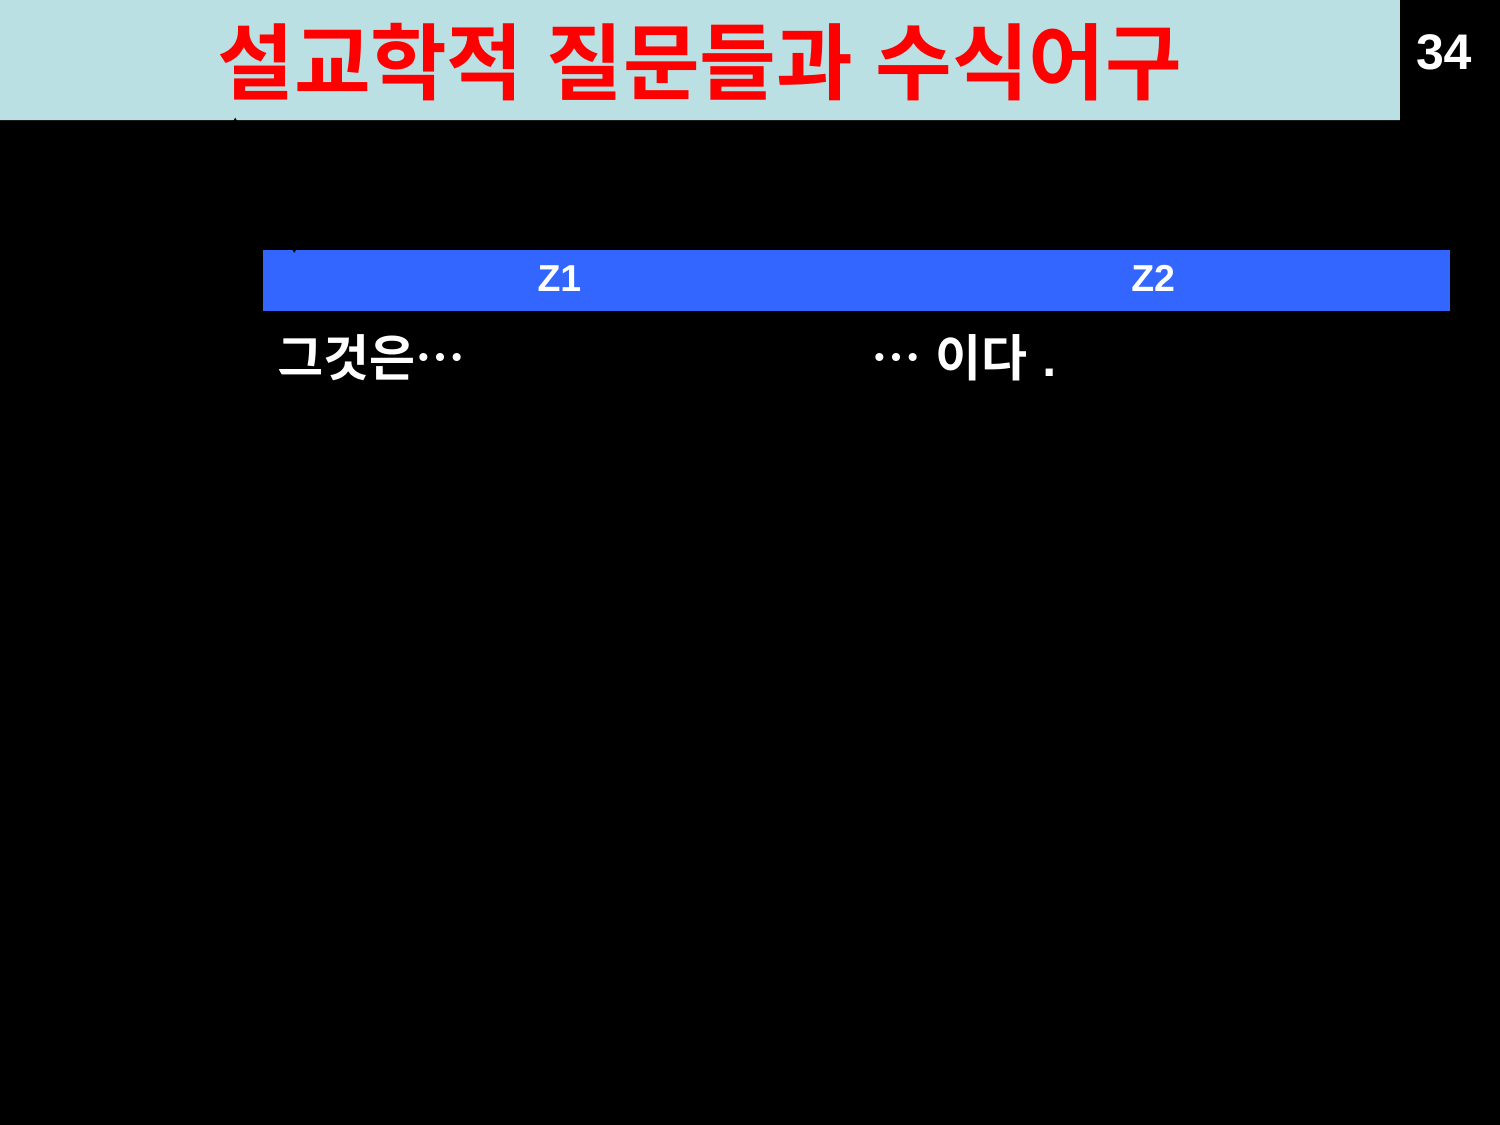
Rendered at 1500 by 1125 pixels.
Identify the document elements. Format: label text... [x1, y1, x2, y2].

table_header Z1 [263, 250, 856, 311]
table_header Z2 [856, 250, 1450, 311]
title 설교학적 질문들과 수식어구 [0, 0, 1400, 121]
text_box 34 [1400, 12, 1488, 88]
table_cell …이다. [856, 311, 1450, 398]
table_cell 그것은… [263, 311, 856, 398]
